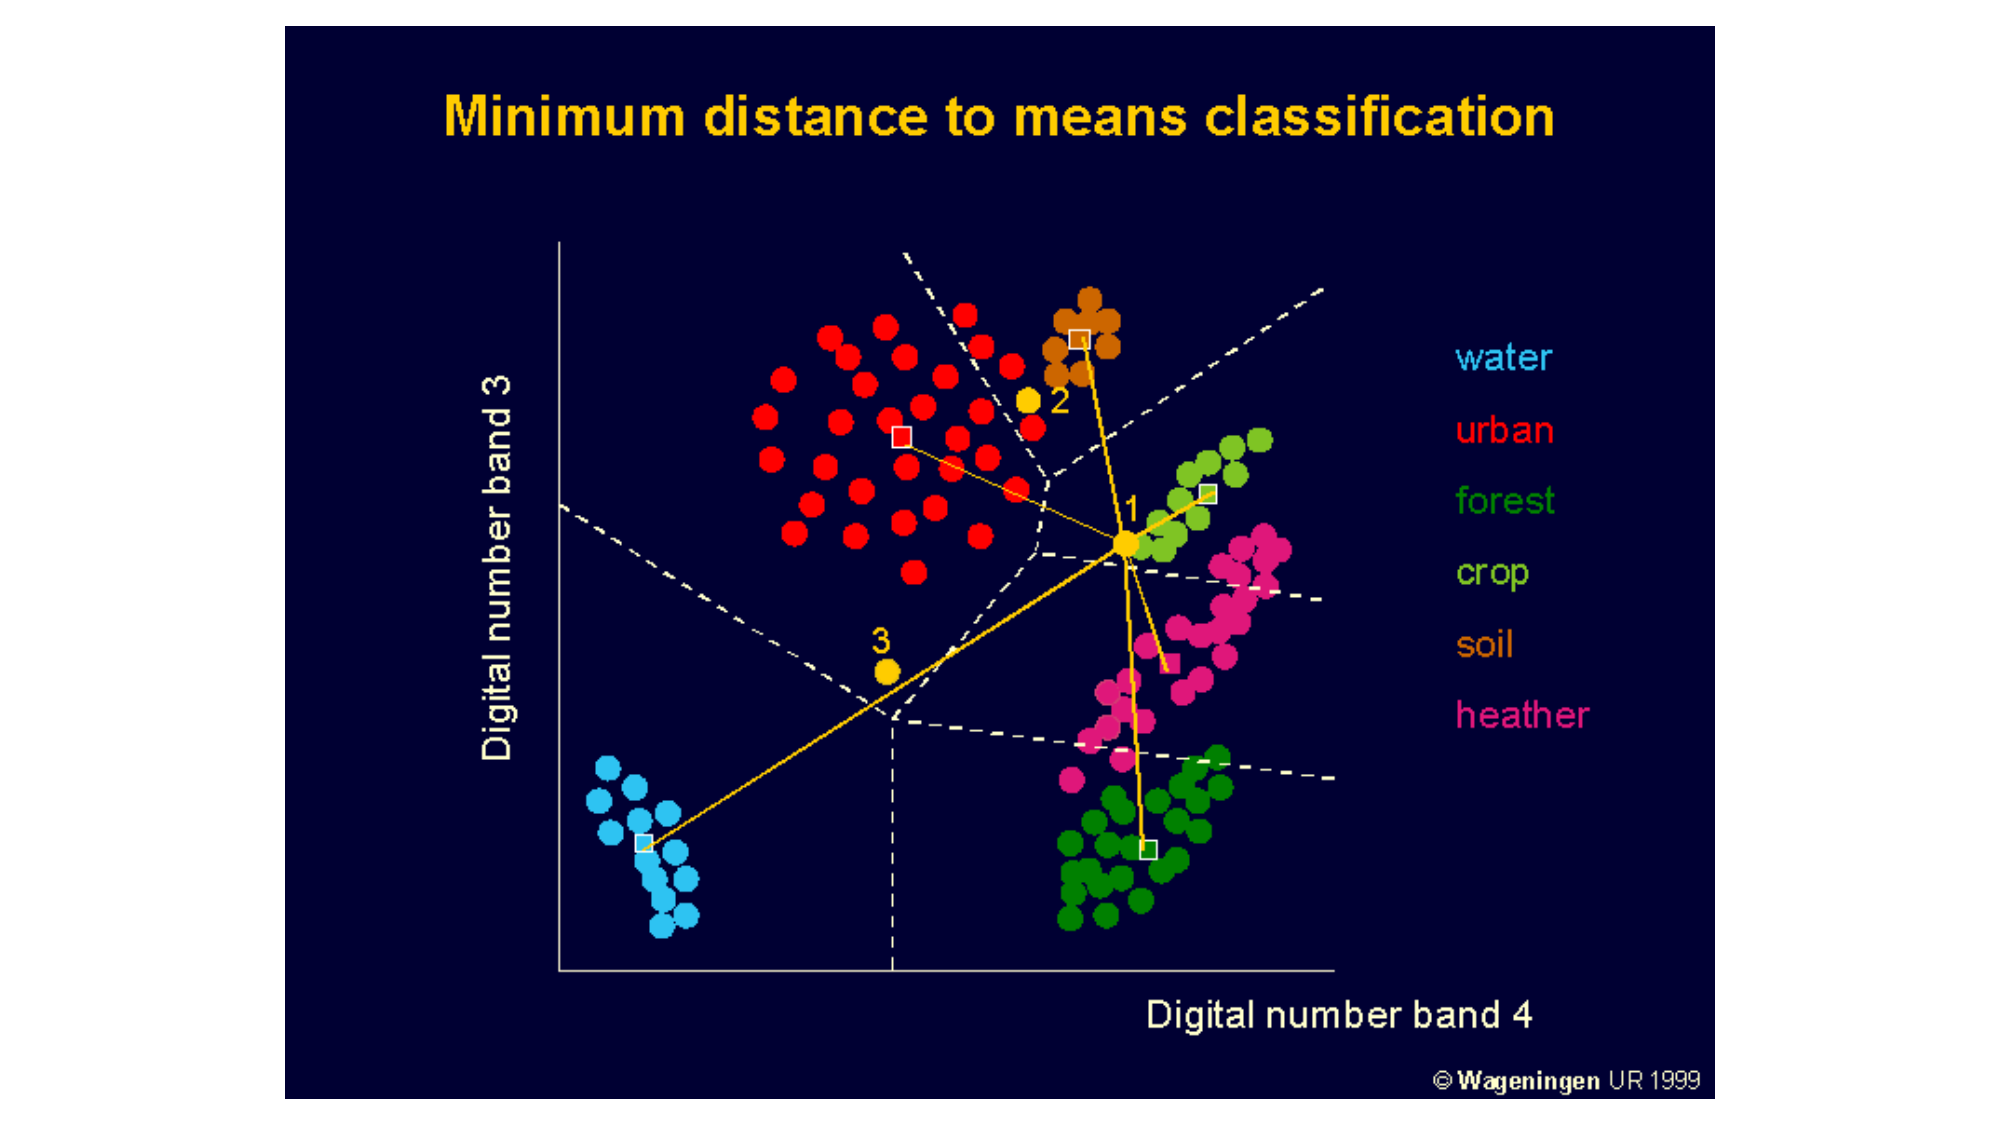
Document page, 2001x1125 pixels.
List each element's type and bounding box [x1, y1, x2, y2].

picture [285, 26, 1715, 1099]
